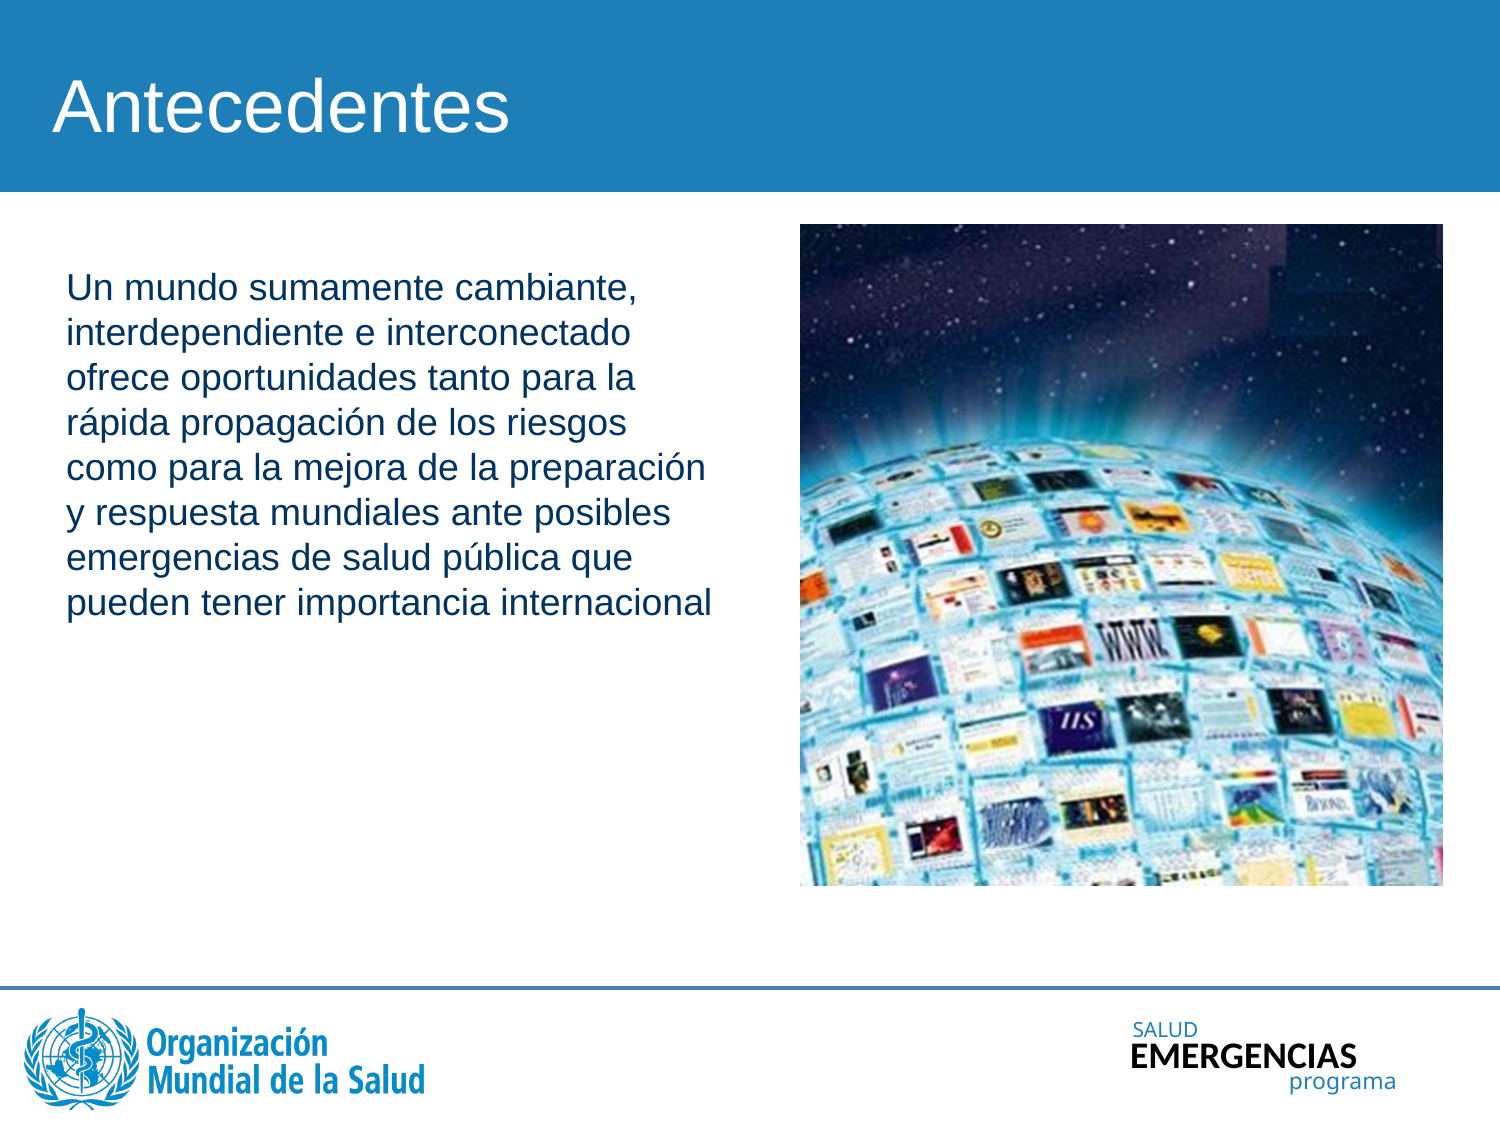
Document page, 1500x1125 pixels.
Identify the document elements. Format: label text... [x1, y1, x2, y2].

picture [60, 1058, 80, 1086]
picture [73, 1103, 90, 1110]
picture [24, 1008, 424, 1110]
picture [68, 1035, 79, 1043]
picture [101, 1058, 119, 1081]
picture [60, 1043, 68, 1055]
picture [68, 1059, 81, 1070]
picture [83, 1080, 90, 1086]
picture [799, 224, 1444, 886]
picture [414, 1077, 419, 1089]
list [12, 212, 1481, 976]
text_box Antecedentes [37, 8, 1381, 197]
picture [52, 1032, 66, 1055]
picture [97, 1058, 103, 1070]
text_box Un mundo sumamente cambiante, interdependiente e interconectado ofrece oportunidades tanto para la rápida propagación de los riesgos como para la mejora de la preparación y respuesta mundiales ante posibles emergencias de salud pública que pueden tener importancia internacional [62, 259, 726, 897]
